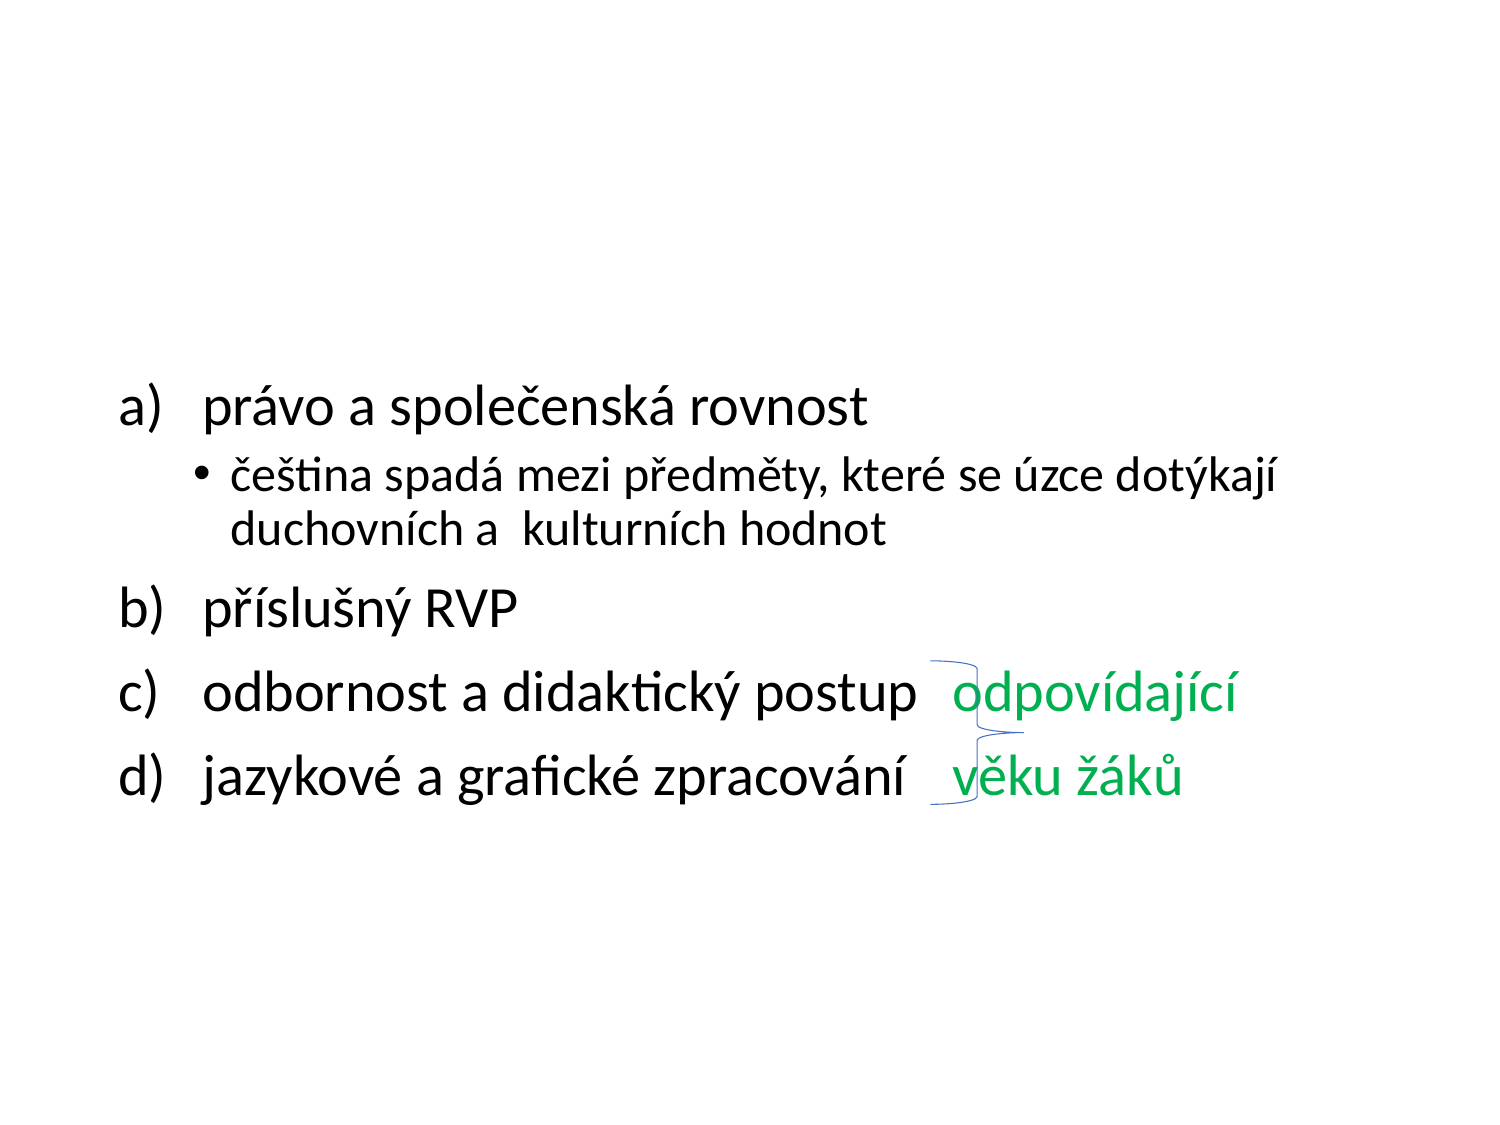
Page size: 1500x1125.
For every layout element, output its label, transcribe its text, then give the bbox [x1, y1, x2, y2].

text_box [930, 660, 1024, 805]
list právo a společenská rovnost čeština spadá mezi předměty, které se úzce dotýkají duchovních a kulturních hodnot příslušný RVP odbornost a didaktický postup odpovídající jazykové a grafické zpracování věku žáků [103, 277, 1444, 1014]
